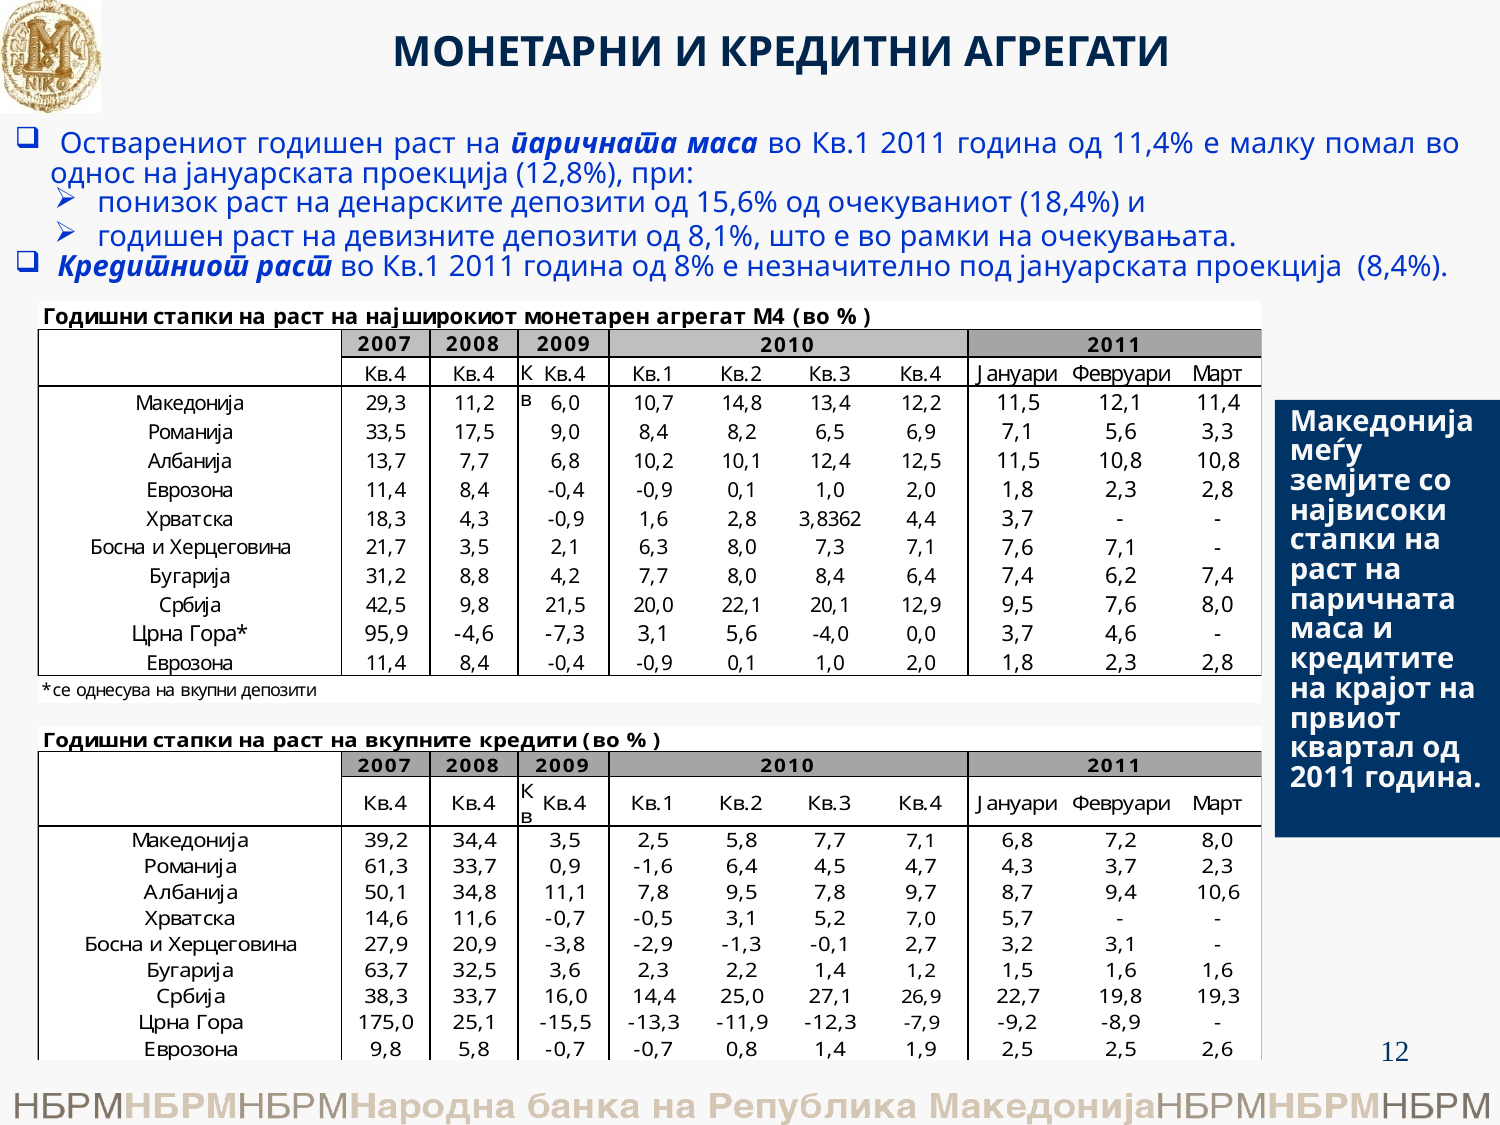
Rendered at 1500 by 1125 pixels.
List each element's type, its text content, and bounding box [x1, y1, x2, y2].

slide_number 12 [1074, 1024, 1425, 1091]
picture [37, 724, 1263, 1062]
text_box Остварениот годишен раст на паричната маса во Кв.1 2011 година од 11,4% е малку помал во однос на јануарската проекција (12,8%), при: понизок раст на денарските депозити од 15,6% од очекуваниот (18,4%) и годишен раст на девизните депозити од 8,1%, што е во рамки на очекувањата. Кредитниот раст во Кв.1 2011 година од 8% е незначително под јануарската проекција (8,4%). [0, 87, 1475, 325]
text_box Македонија меѓу земјите со највисоки стапки на раст на паричната маса и кредитите на крајот на првиот квартал од 2011 година. [1274, 399, 1500, 838]
picture [12, 1092, 1489, 1125]
picture [37, 299, 1263, 705]
picture [0, 0, 102, 113]
title МОНЕТАРНИ И КРЕДИТНИ АГРЕГАТИ [125, 24, 1450, 87]
text_box [1266, 337, 1363, 488]
